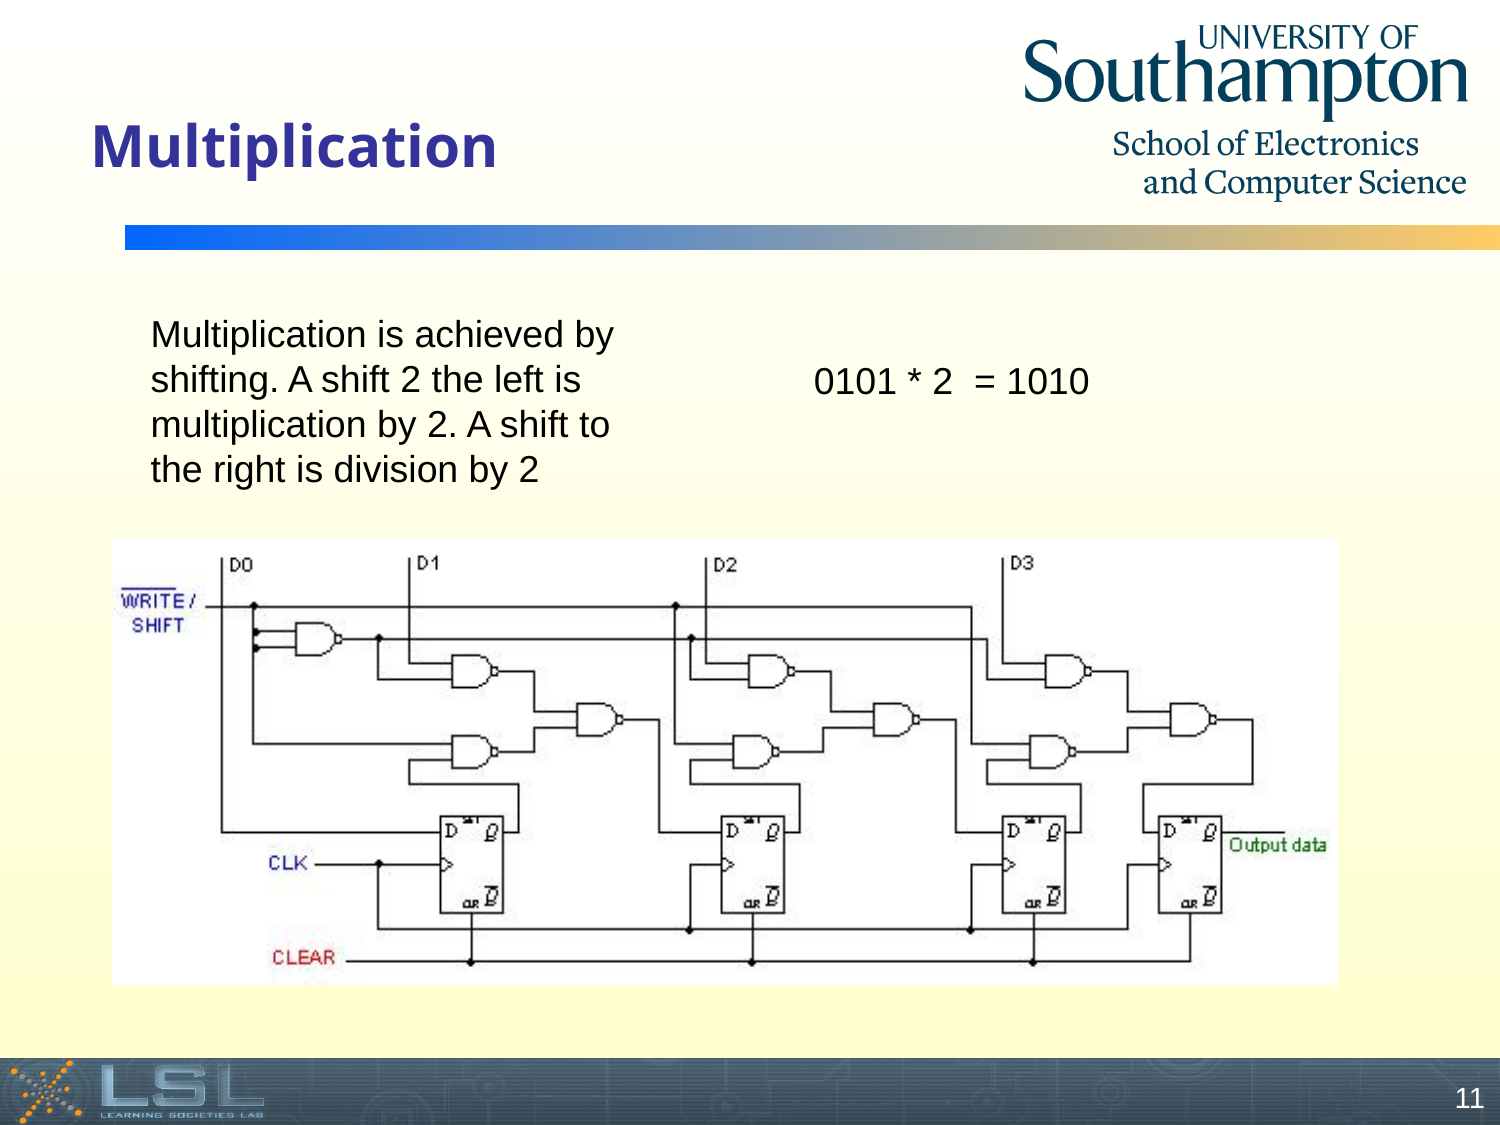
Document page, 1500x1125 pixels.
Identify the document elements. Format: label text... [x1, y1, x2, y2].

picture [1025, 61, 1053, 98]
text_box Multiplication is achieved by shifting. A shift 2 the left is multiplication by 2. A shift to the right is division by 2 [135, 302, 668, 498]
picture [1025, 24, 1469, 202]
picture [0, 1058, 1500, 1125]
picture [111, 538, 1338, 986]
title Multiplication [74, 49, 1001, 238]
text_box 0101 * 2 = 1010 [799, 349, 1105, 410]
